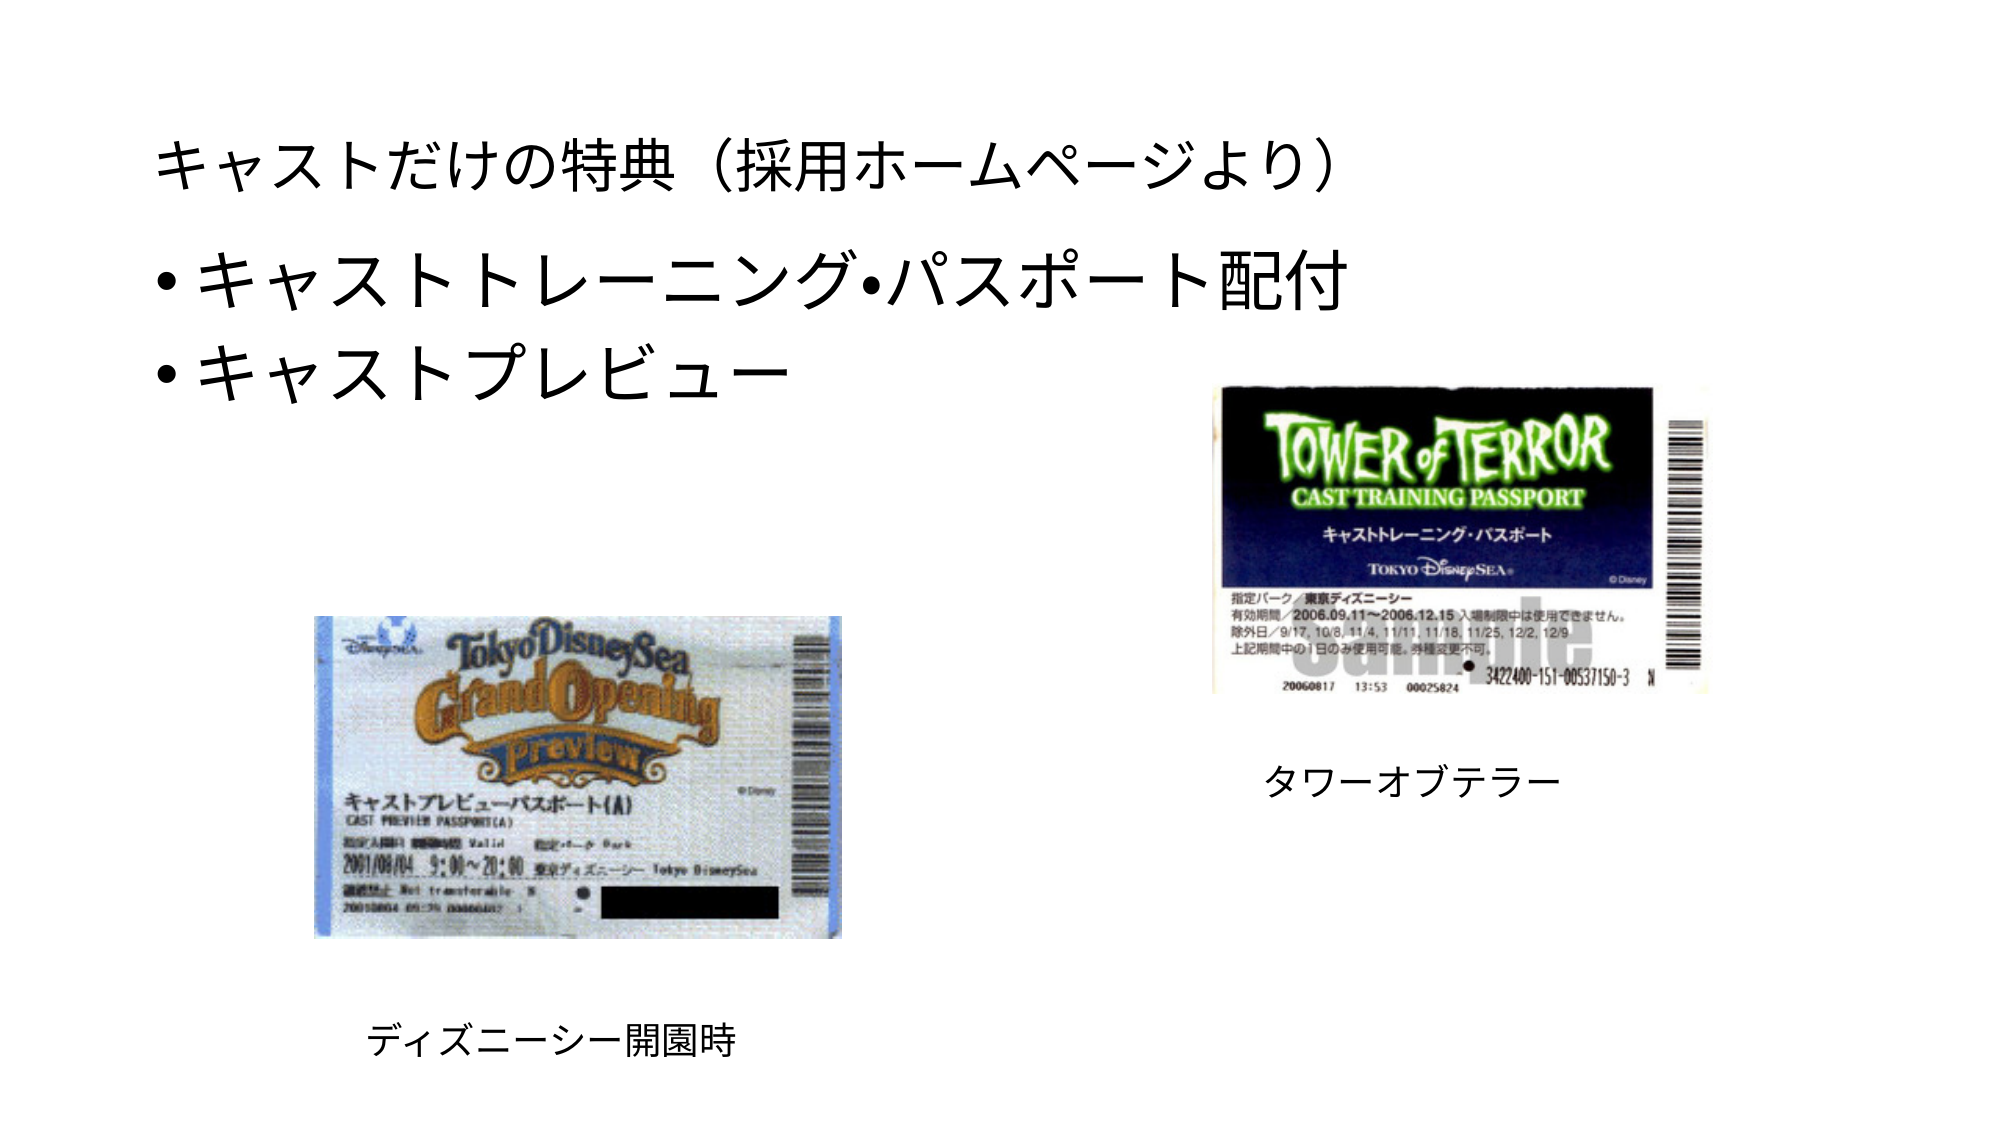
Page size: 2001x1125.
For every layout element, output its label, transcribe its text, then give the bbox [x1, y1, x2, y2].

title キャストだけの特典（採用ホームページより） [137, 59, 1863, 278]
text_box タワーオブテラー [1248, 751, 1686, 812]
list キャストトレーニング・パスポート配付 キャストプレビュー [140, 240, 1491, 1010]
picture [314, 616, 842, 939]
picture [1212, 383, 1713, 694]
text_box ディズニーシー開園時 [350, 1009, 859, 1070]
